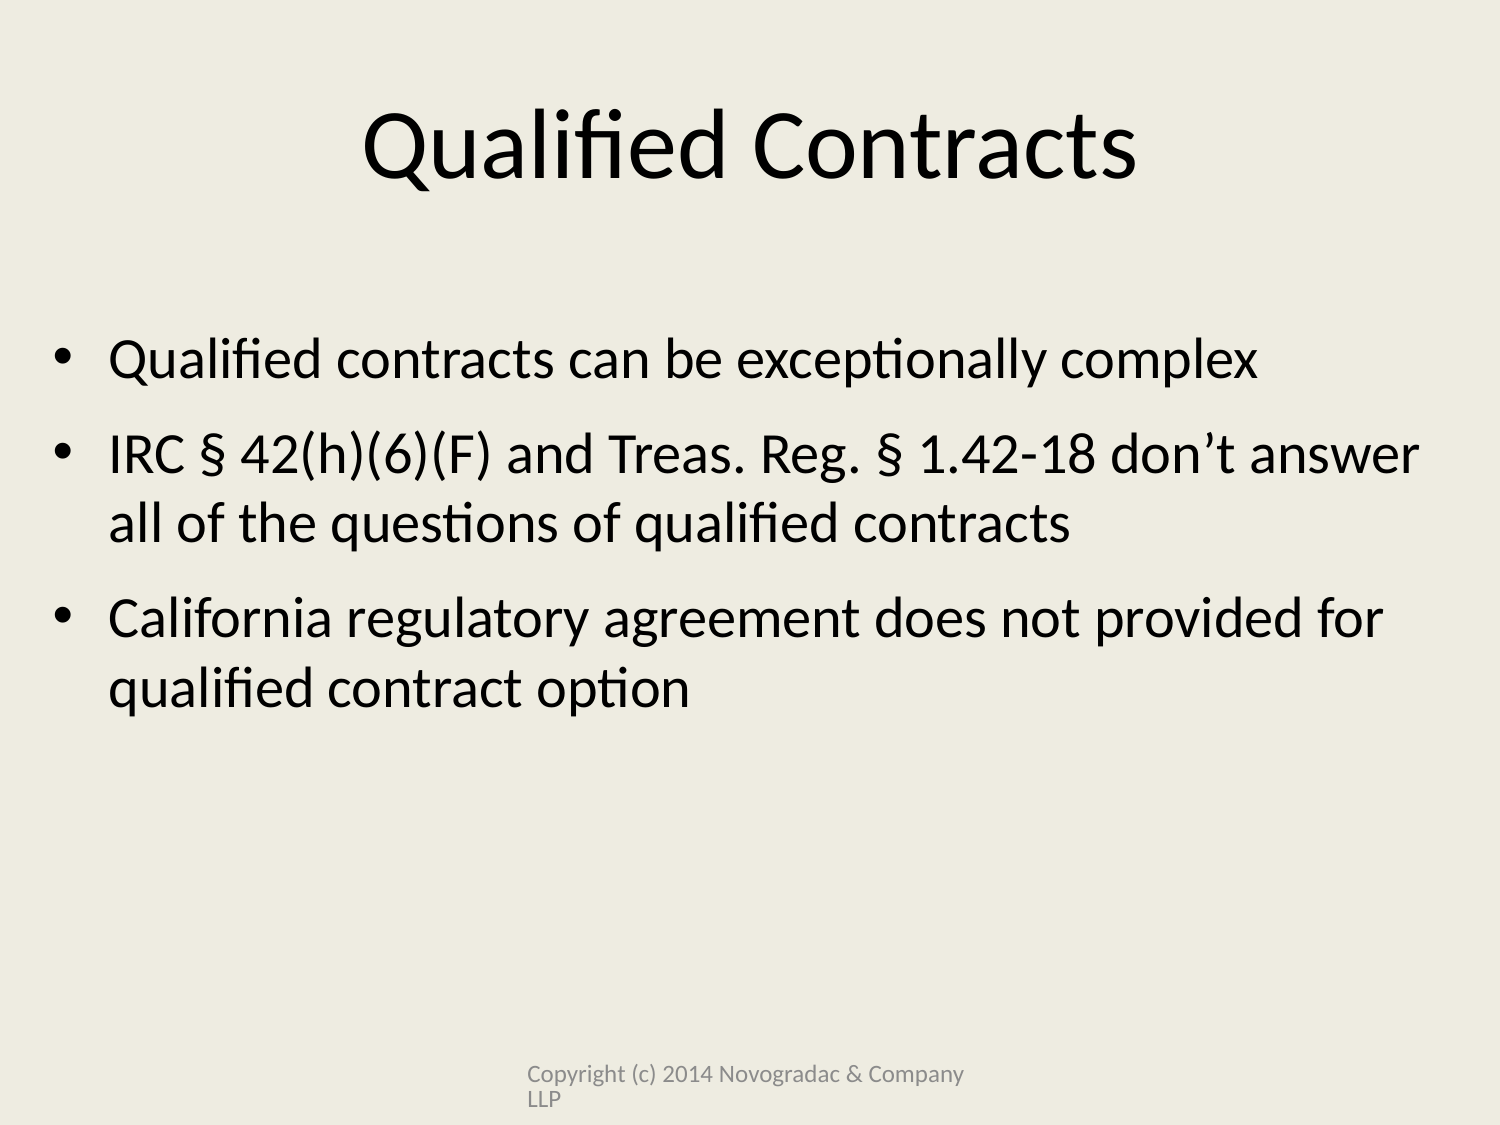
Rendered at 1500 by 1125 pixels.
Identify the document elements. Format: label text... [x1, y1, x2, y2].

title Qualified Contracts [75, 45, 1425, 233]
footer Copyright (c) 2014 Novogradac & Company LLP [512, 1042, 988, 1103]
list Qualified contracts can be exceptionally complex IRC § 42(h)(6)(F) and Treas. Reg. § 1.42-18 don’t answer all of the questions of qualified contracts California regulatory agreement does not provided for qualified contract option [37, 312, 1463, 1105]
